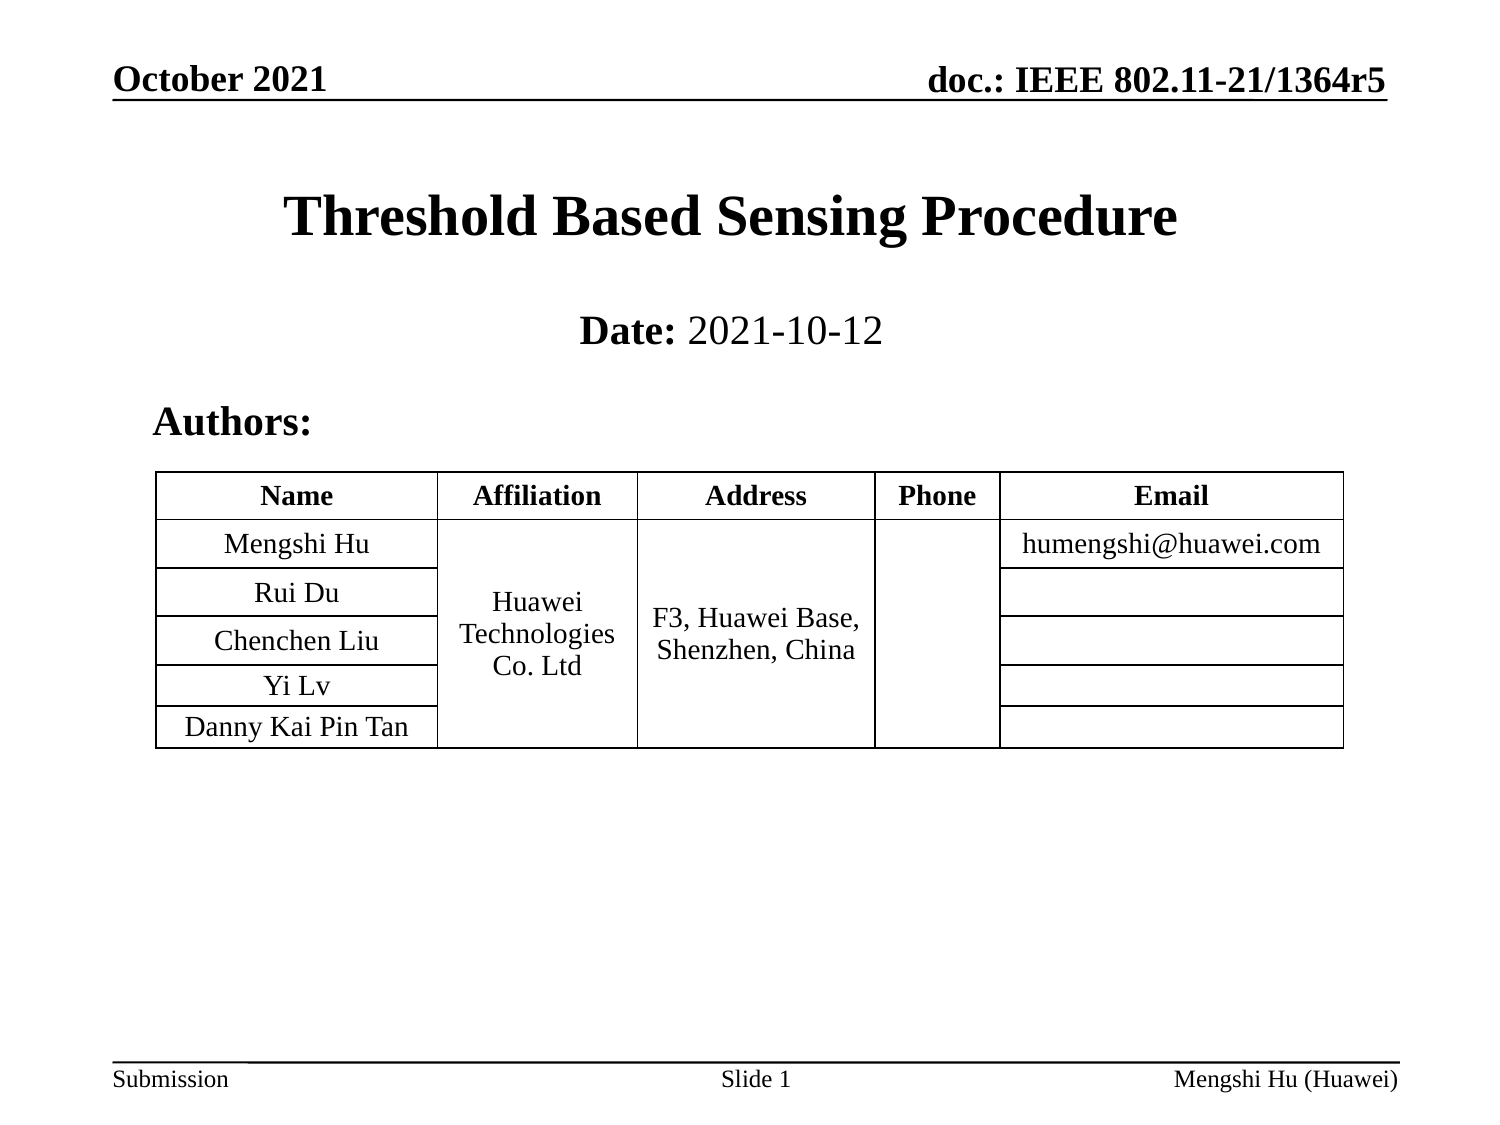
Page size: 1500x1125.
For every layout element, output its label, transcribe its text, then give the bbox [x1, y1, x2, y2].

table_cell Huawei Technologies Co. Ltd [438, 520, 637, 747]
table_cell Chenchen Liu [157, 617, 437, 664]
table_cell [1001, 707, 1343, 747]
table_header Email [1001, 473, 1343, 519]
title Threshold Based Sensing Procedure [87, 125, 1375, 300]
table_cell Rui Du [157, 569, 437, 615]
table_cell humengshi@huawei.com [1001, 520, 1343, 567]
table_cell [876, 520, 999, 747]
table_header Address [638, 473, 874, 519]
text_box Authors: [137, 386, 375, 449]
slide_number Slide 1 [712, 1061, 800, 1093]
table_cell Yi Lv [157, 666, 437, 705]
list Date: 2021-10-12 [94, 295, 1370, 358]
table_header Name [157, 473, 437, 519]
table_cell F3, Huawei Base, Shenzhen, China [638, 520, 874, 747]
table_cell [1001, 617, 1343, 664]
table_cell Mengshi Hu [157, 520, 437, 567]
table_header Phone [876, 473, 999, 519]
table_cell [1001, 666, 1343, 705]
table_header Affiliation [438, 473, 637, 519]
table_cell [1001, 569, 1343, 615]
table_cell Danny Kai Pin Tan [157, 707, 437, 747]
